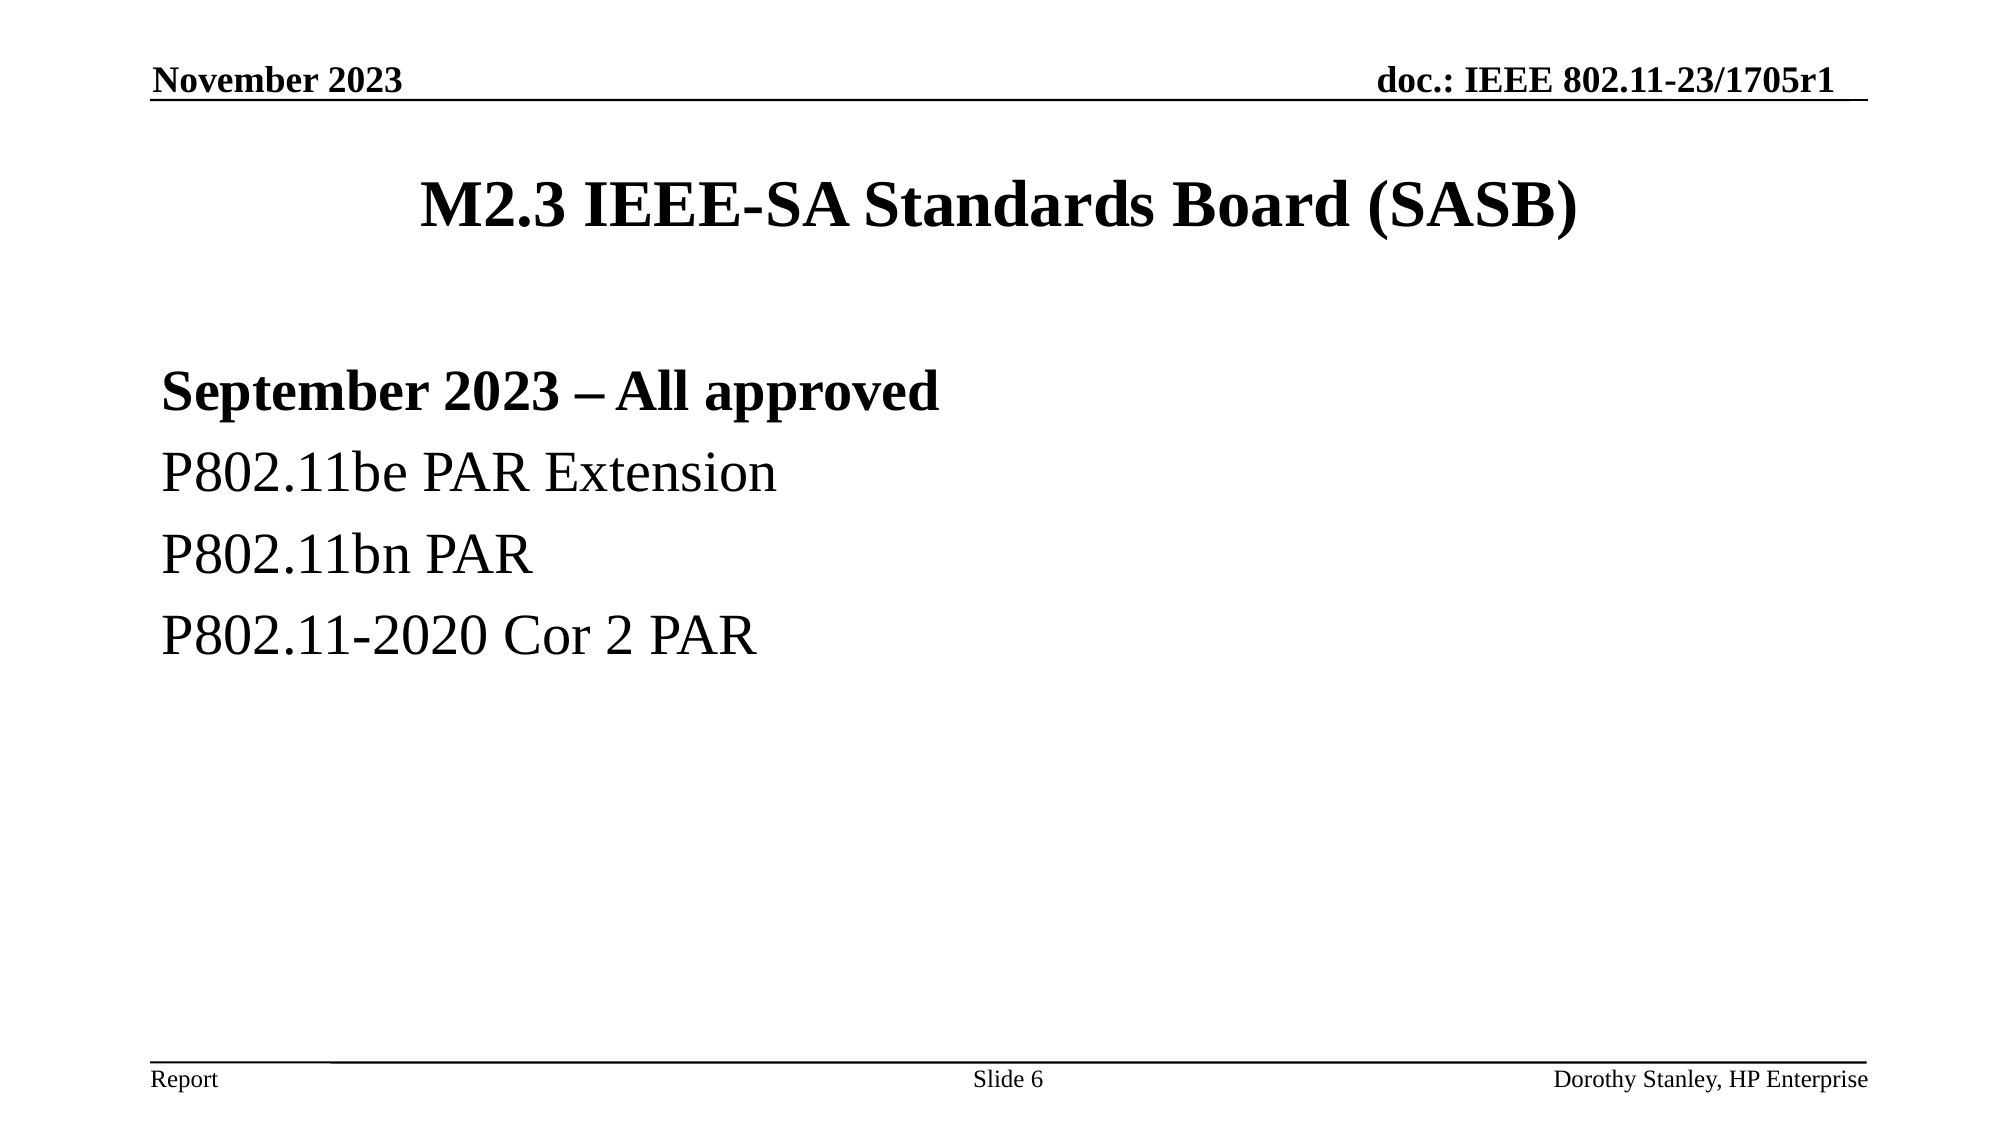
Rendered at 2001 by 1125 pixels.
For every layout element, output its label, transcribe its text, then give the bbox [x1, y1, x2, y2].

title M2.3 IEEE-SA Standards Board (SASB) [150, 112, 1850, 288]
footer Dorothy Stanley, HP Enterprise [1512, 1061, 1869, 1093]
slide_number Slide 6 [964, 1061, 1053, 1093]
list September 2023 – All approved P802.11be PAR Extension P802.11bn PAR P802.11-2020 Cor 2 PAR [146, 262, 1847, 1025]
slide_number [152, 54, 406, 101]
